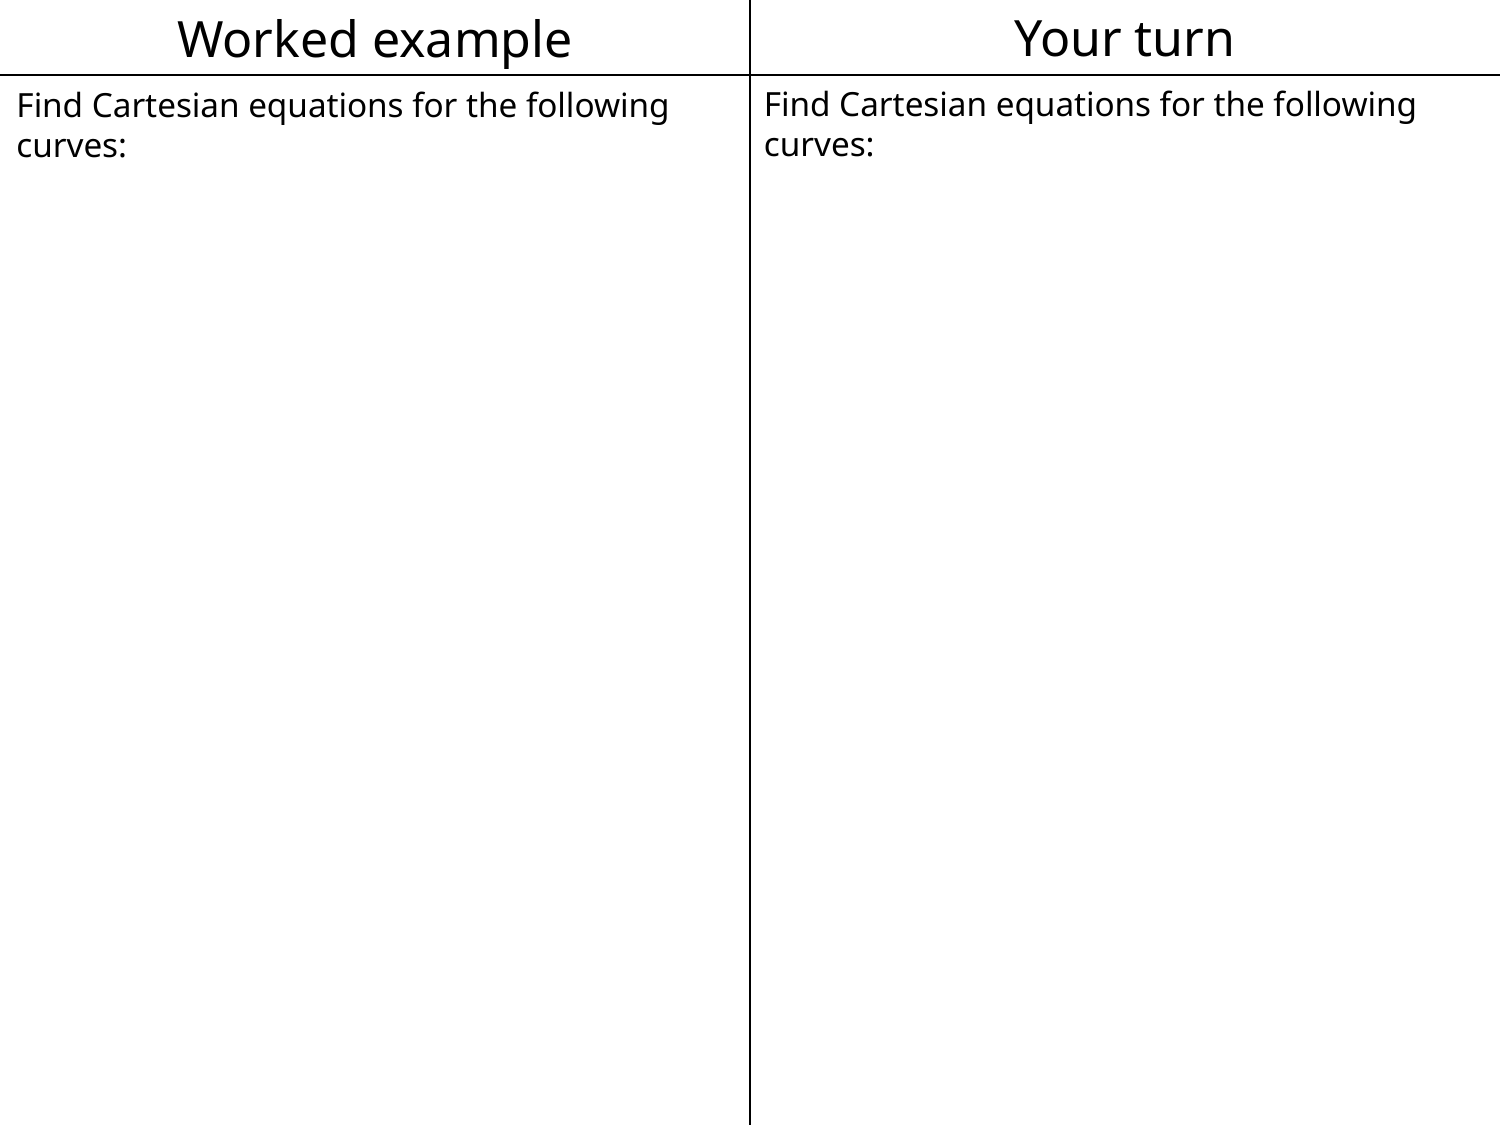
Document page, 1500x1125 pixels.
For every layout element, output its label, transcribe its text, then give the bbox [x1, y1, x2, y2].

text_box Worked example [0, 0, 749, 74]
text_box Your turn [751, 0, 1500, 74]
